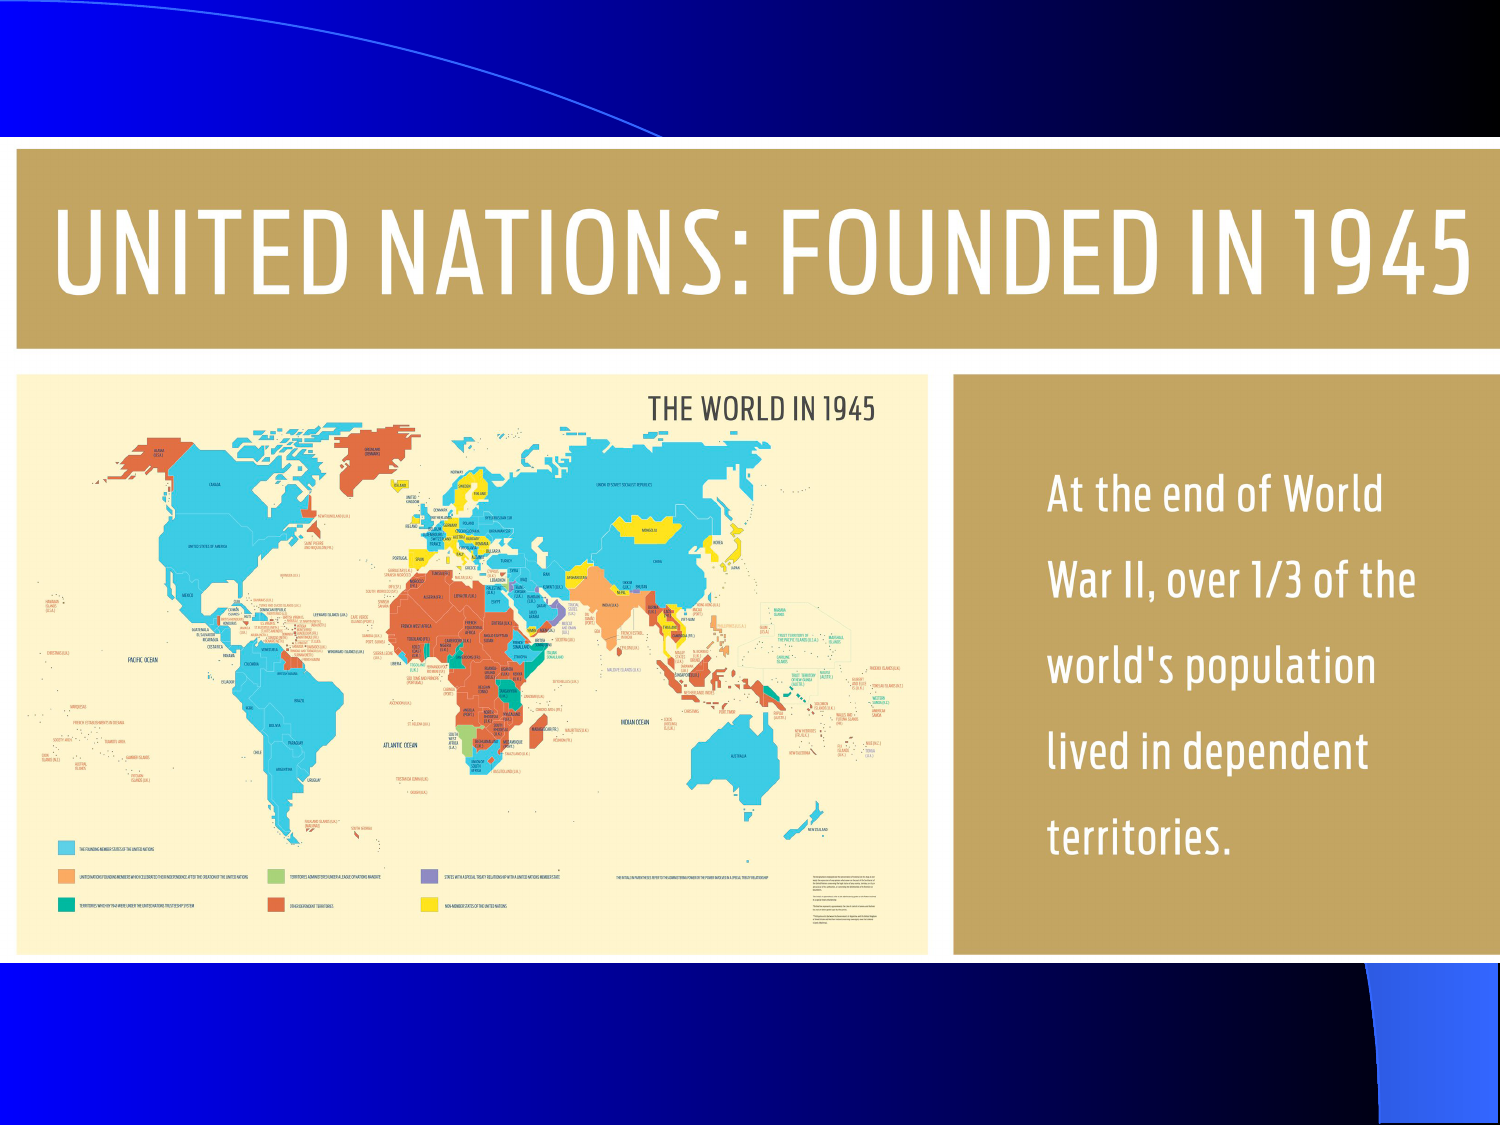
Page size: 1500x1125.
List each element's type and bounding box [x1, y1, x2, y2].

list [0, 137, 1500, 963]
